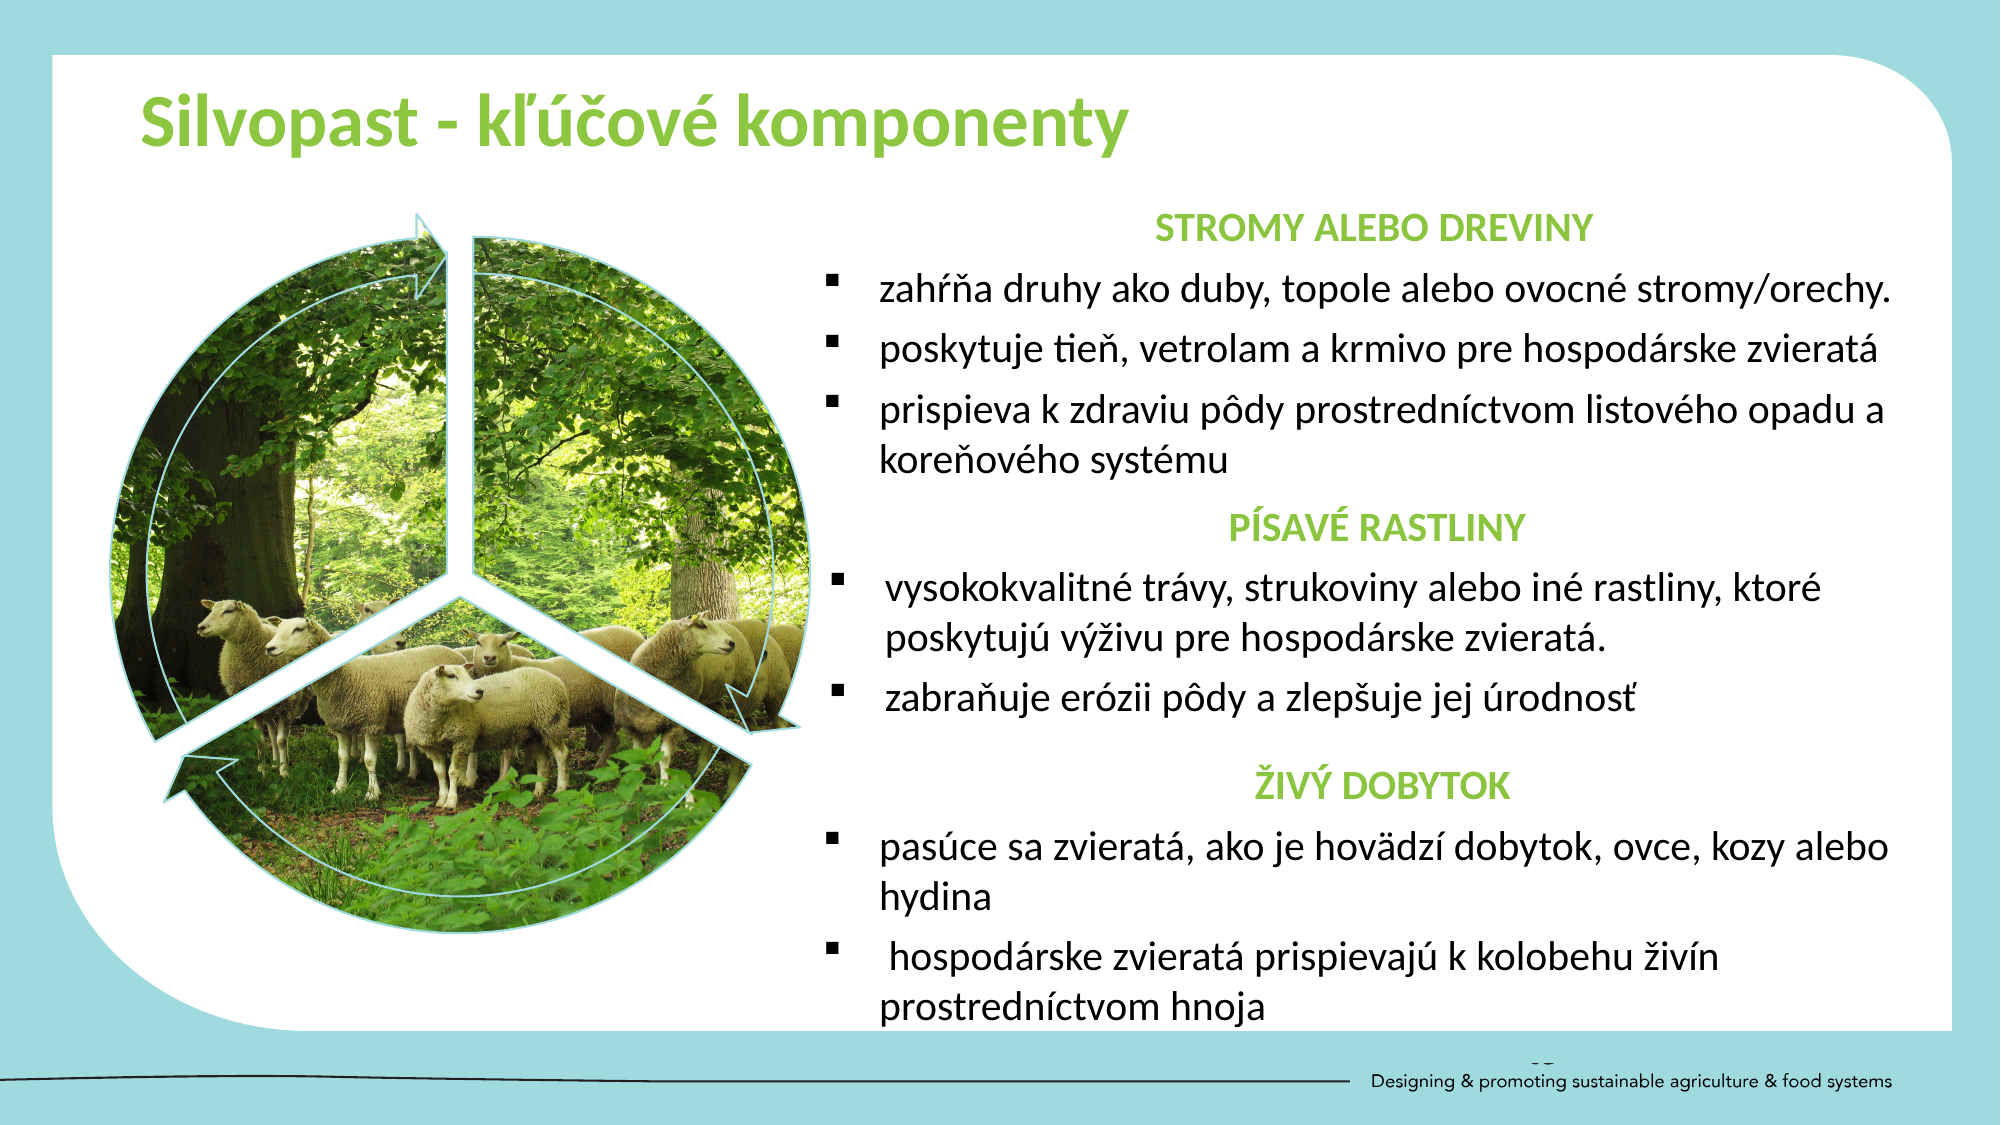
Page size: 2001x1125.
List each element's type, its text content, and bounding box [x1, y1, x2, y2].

text_box ŽIVÝ DOBYTOK pasúce sa zvieratá, ako je hovädzí dobytok, ovce, kozy alebo hydina hospodárske zvieratá prispievajú k kolobehu živín prostredníctvom hnoja [808, 750, 1958, 1037]
text_box PÍSAVÉ RASTLINY vysokokvalitné trávy, strukoviny alebo iné rastliny, ktoré poskytujú výživu pre hospodárske zvieratá. zabraňuje erózii pôdy a zlepšuje jej úrodnosť [835, 491, 1942, 788]
list Silvopast - kľúčové komponenty [125, 74, 1572, 206]
picture [1332, 1063, 1914, 1105]
text_box STROMY ALEBO DREVINY zahŕňa druhy ako duby, topole alebo ovocné stromy/orechy. poskytuje tieň, vetrolam a krmivo pre hospodárske zvieratá prispieva k zdraviu pôdy prostredníctvom listového opadu a koreňového systému [808, 192, 1941, 489]
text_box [85, 212, 835, 958]
